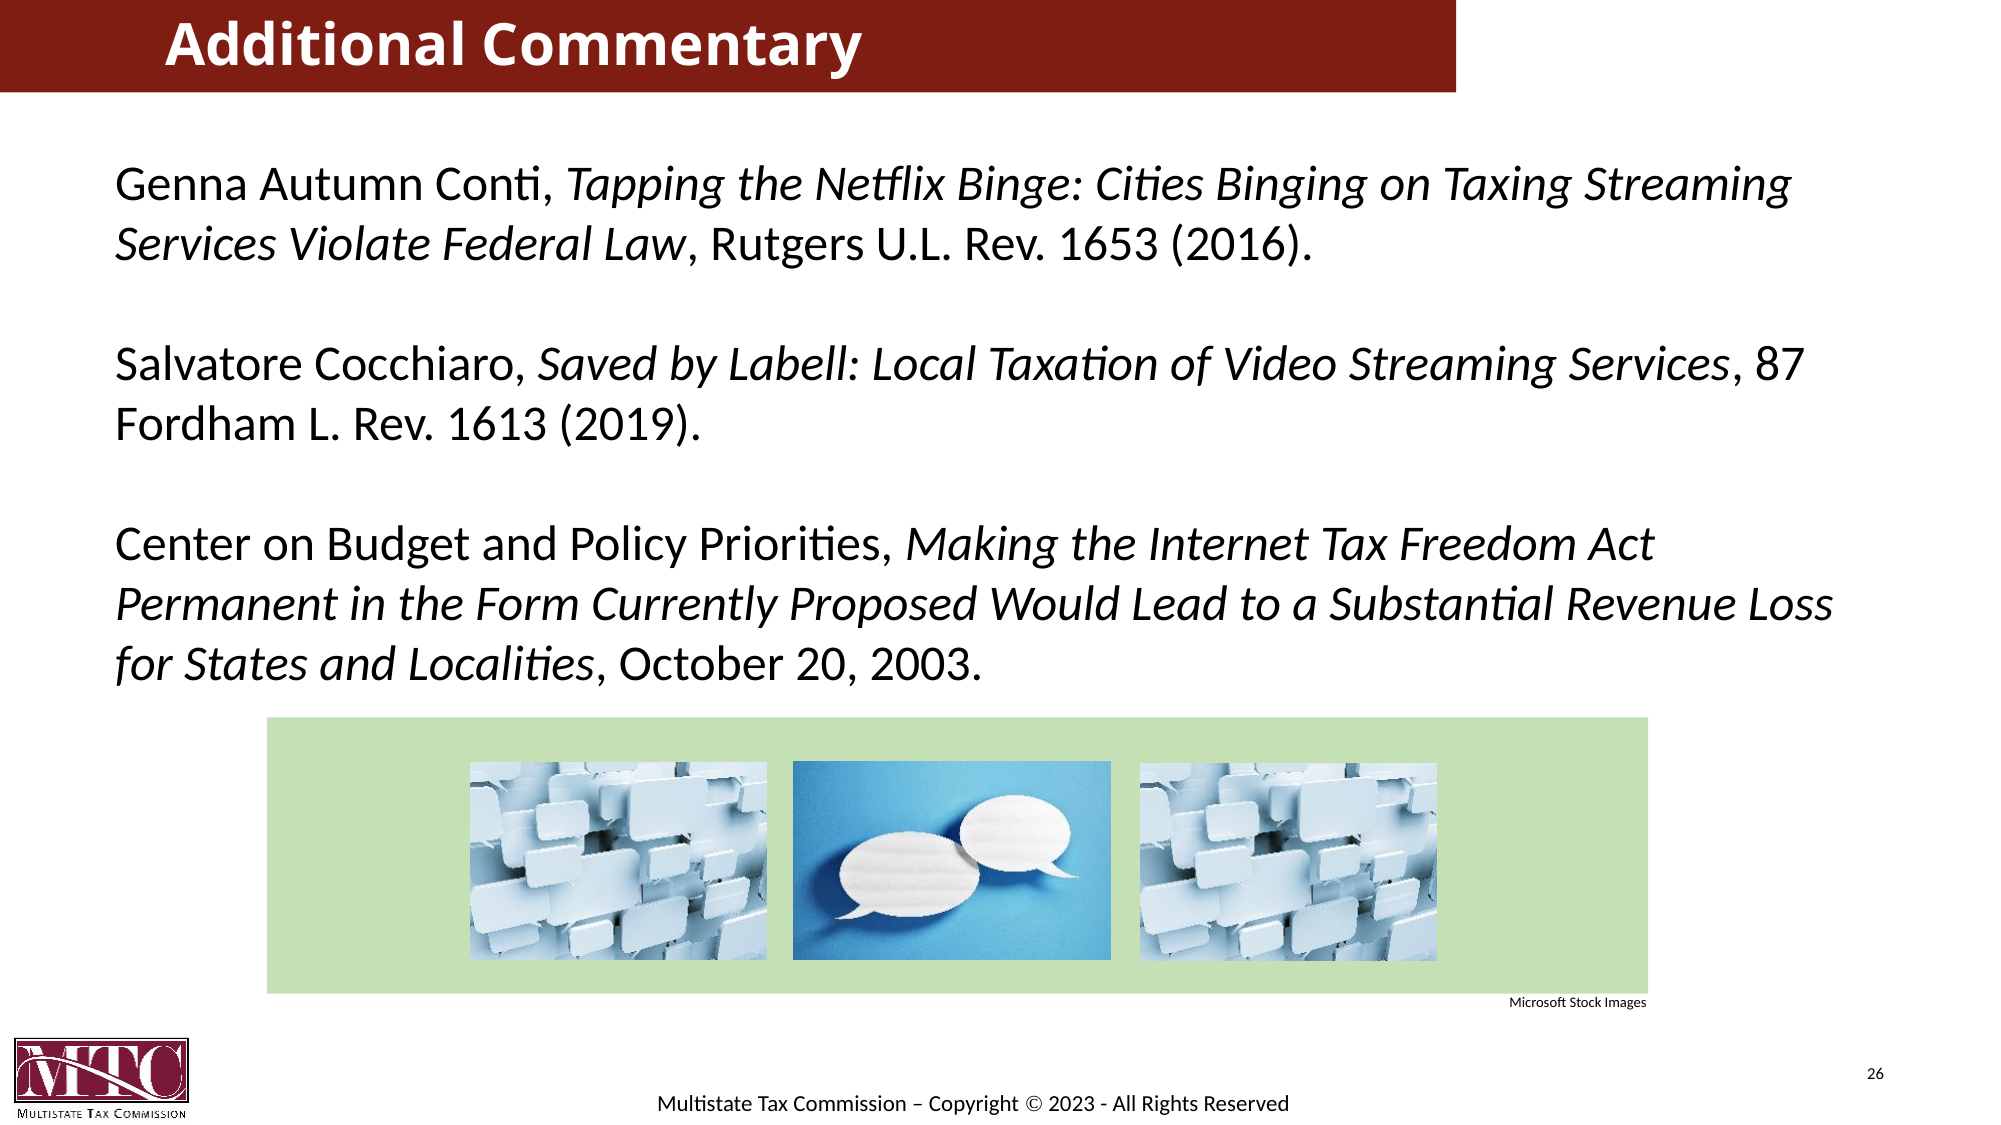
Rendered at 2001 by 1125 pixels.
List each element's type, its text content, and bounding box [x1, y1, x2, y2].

picture [13, 1036, 190, 1125]
picture [793, 760, 1111, 960]
picture [1140, 762, 1437, 962]
text_box Genna Autumn Conti, Tapping the Netflix Binge: Cities Binging on Taxing Streaming Services Violate Federal Law, Rutgers U.L. Rev. 1653 (2016). Salvatore Cocchiaro, Saved by Labell: Local Taxation of Video Streaming Services, 87 Fordham L. Rev. 1613 (2019). Center on Budget and Policy Priorities, Making the Internet Tax Freedom Act Permanent in the Form Currently Proposed Would Lead to a Substantial Revenue Loss for States and Localities, October 20, 2003. [100, 92, 1900, 788]
title Additional Commentary [0, 0, 1457, 93]
text_box [266, 717, 1649, 994]
slide_number 26 [1412, 1042, 1900, 1103]
text_box Microsoft Stock Images [1494, 985, 1681, 1018]
picture [469, 761, 767, 960]
